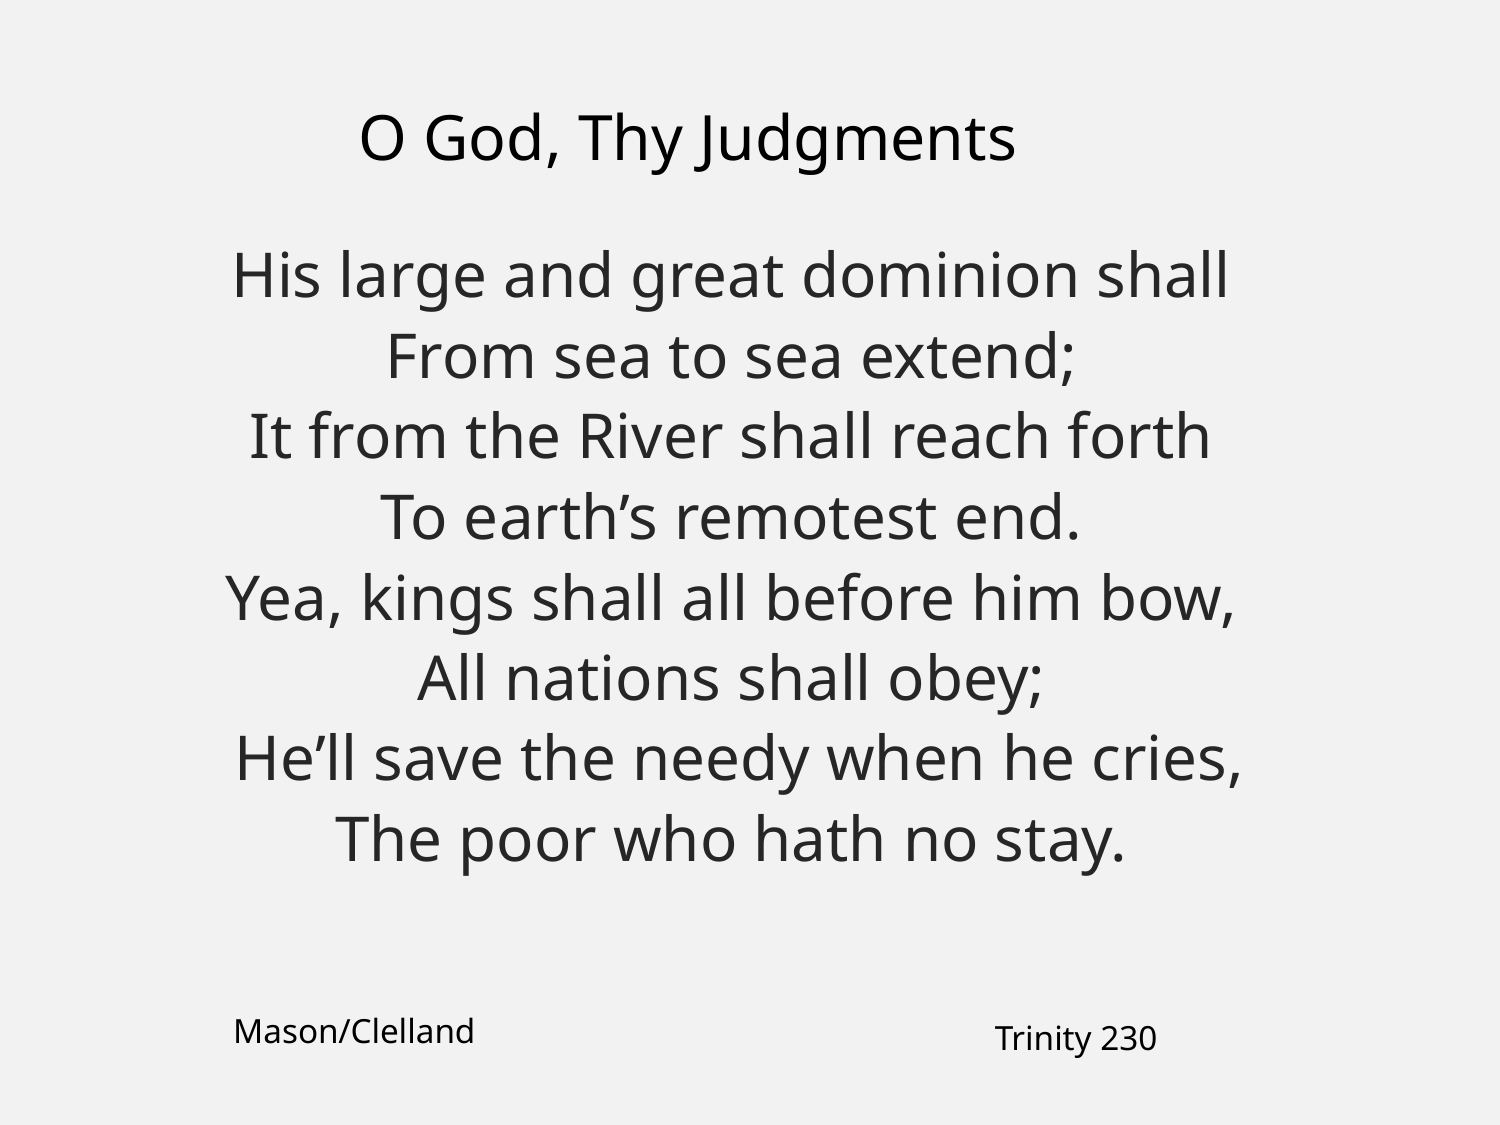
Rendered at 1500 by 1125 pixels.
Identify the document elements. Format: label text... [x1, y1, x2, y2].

text_box O God, Thy Judgments [242, 90, 1134, 181]
list His large and great dominion shall From sea to sea extend; It from the River shall reach forth To earth’s remotest end. Yea, kings shall all before him bow, All nations shall obey; He’ll save the needy when he cries, The poor who hath no stay. [47, 228, 1413, 883]
text_box Trinity 230 [659, 1009, 1493, 1065]
text_box Mason/Clelland [0, 1002, 771, 1058]
